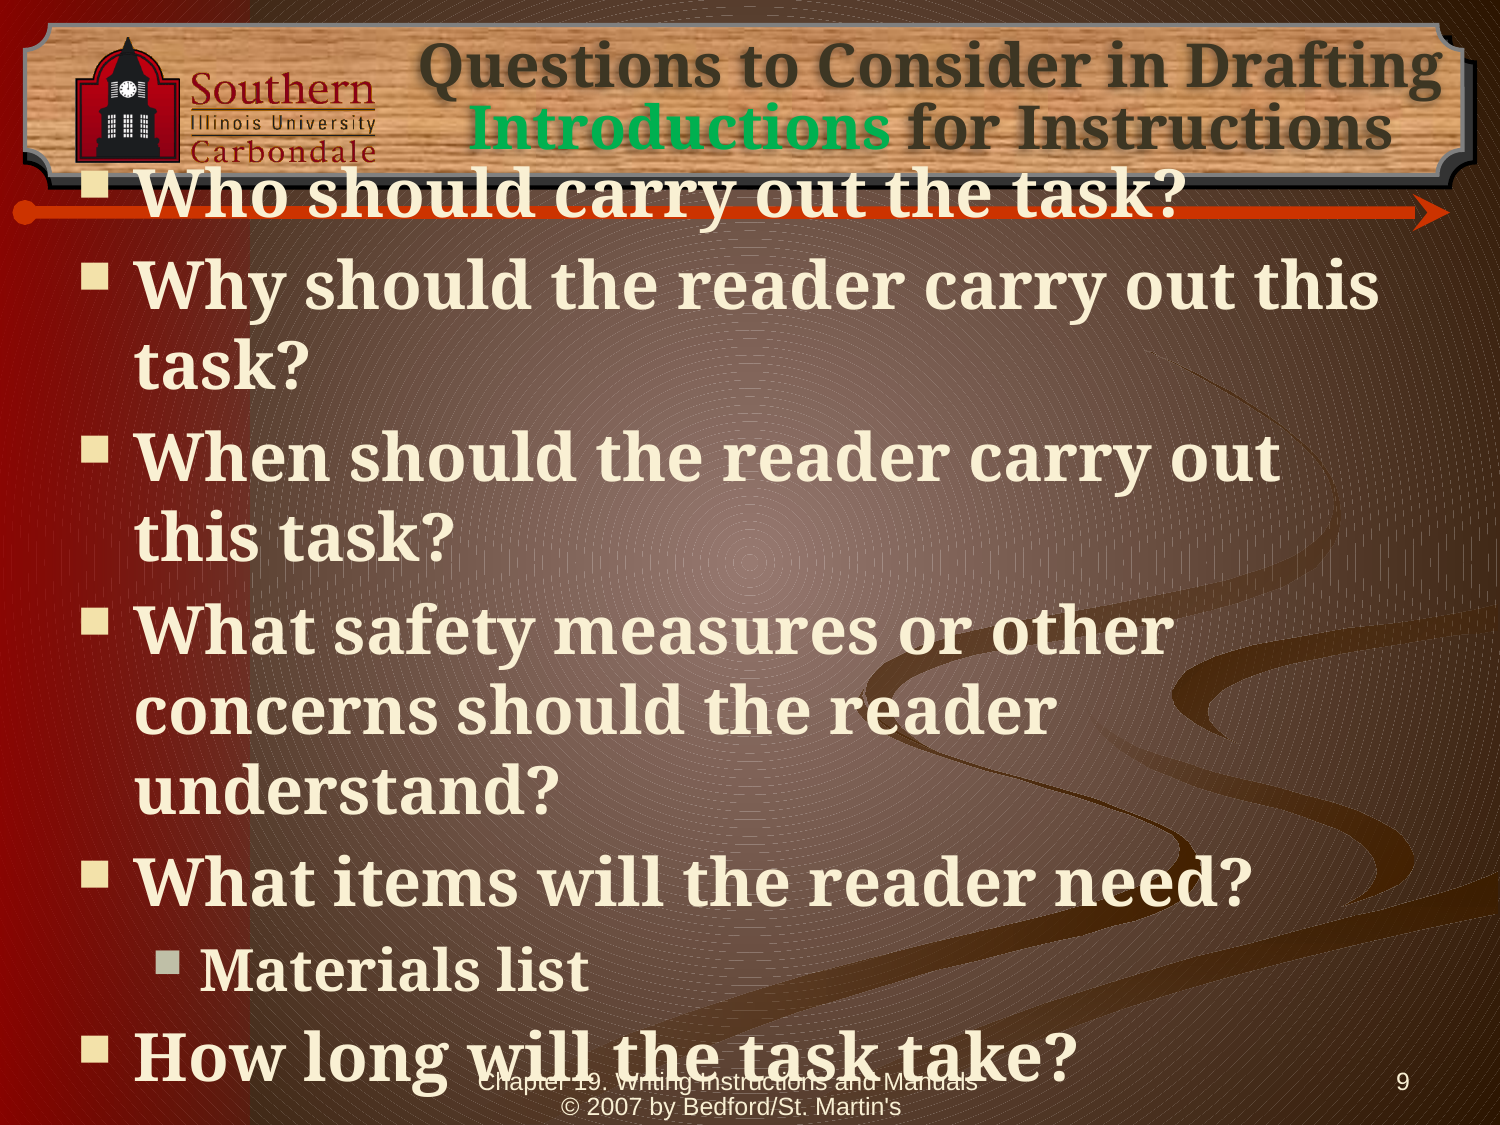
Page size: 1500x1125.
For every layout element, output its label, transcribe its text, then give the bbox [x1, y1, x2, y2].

slide_number 9 [1074, 1049, 1426, 1104]
picture [28, 28, 399, 172]
title Questions to Consider in Drafting Introductions for Instructions [399, 24, 1463, 176]
footer Chapter 19. Writing Instructions and Manuals © 2007 by Bedford/St. Martin's [462, 1049, 1038, 1104]
list Who should carry out the task? Why should the reader carry out this task? When should the reader carry out this task? What safety measures or other concerns should the reader understand? What items will the reader need? Materials list How long will the task take? [62, 224, 1438, 1038]
